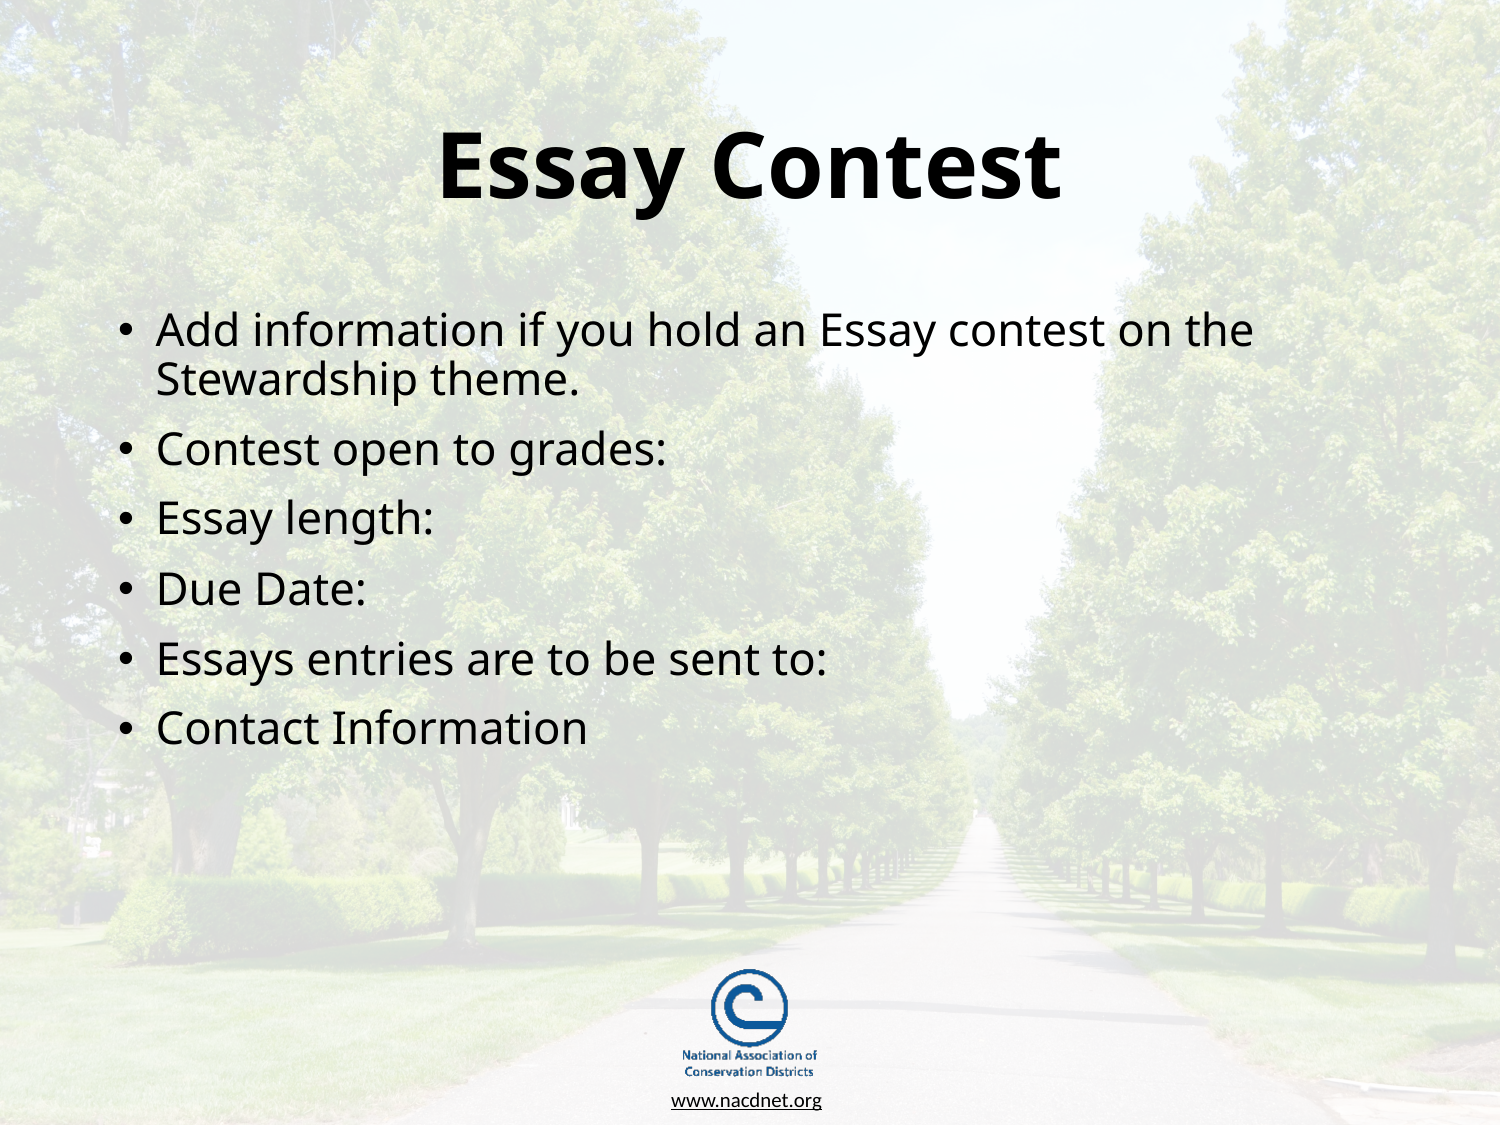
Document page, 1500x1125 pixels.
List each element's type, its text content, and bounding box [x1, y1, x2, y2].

title Essay Contest [103, 59, 1397, 278]
list Add information if you hold an Essay contest on the Stewardship theme. Contest open to grades: Essay length: Due Date: Essays entries are to be sent to: Contact Information [103, 299, 1397, 1014]
text_box www.nacdnet.org [656, 1079, 844, 1119]
picture [663, 958, 837, 1087]
